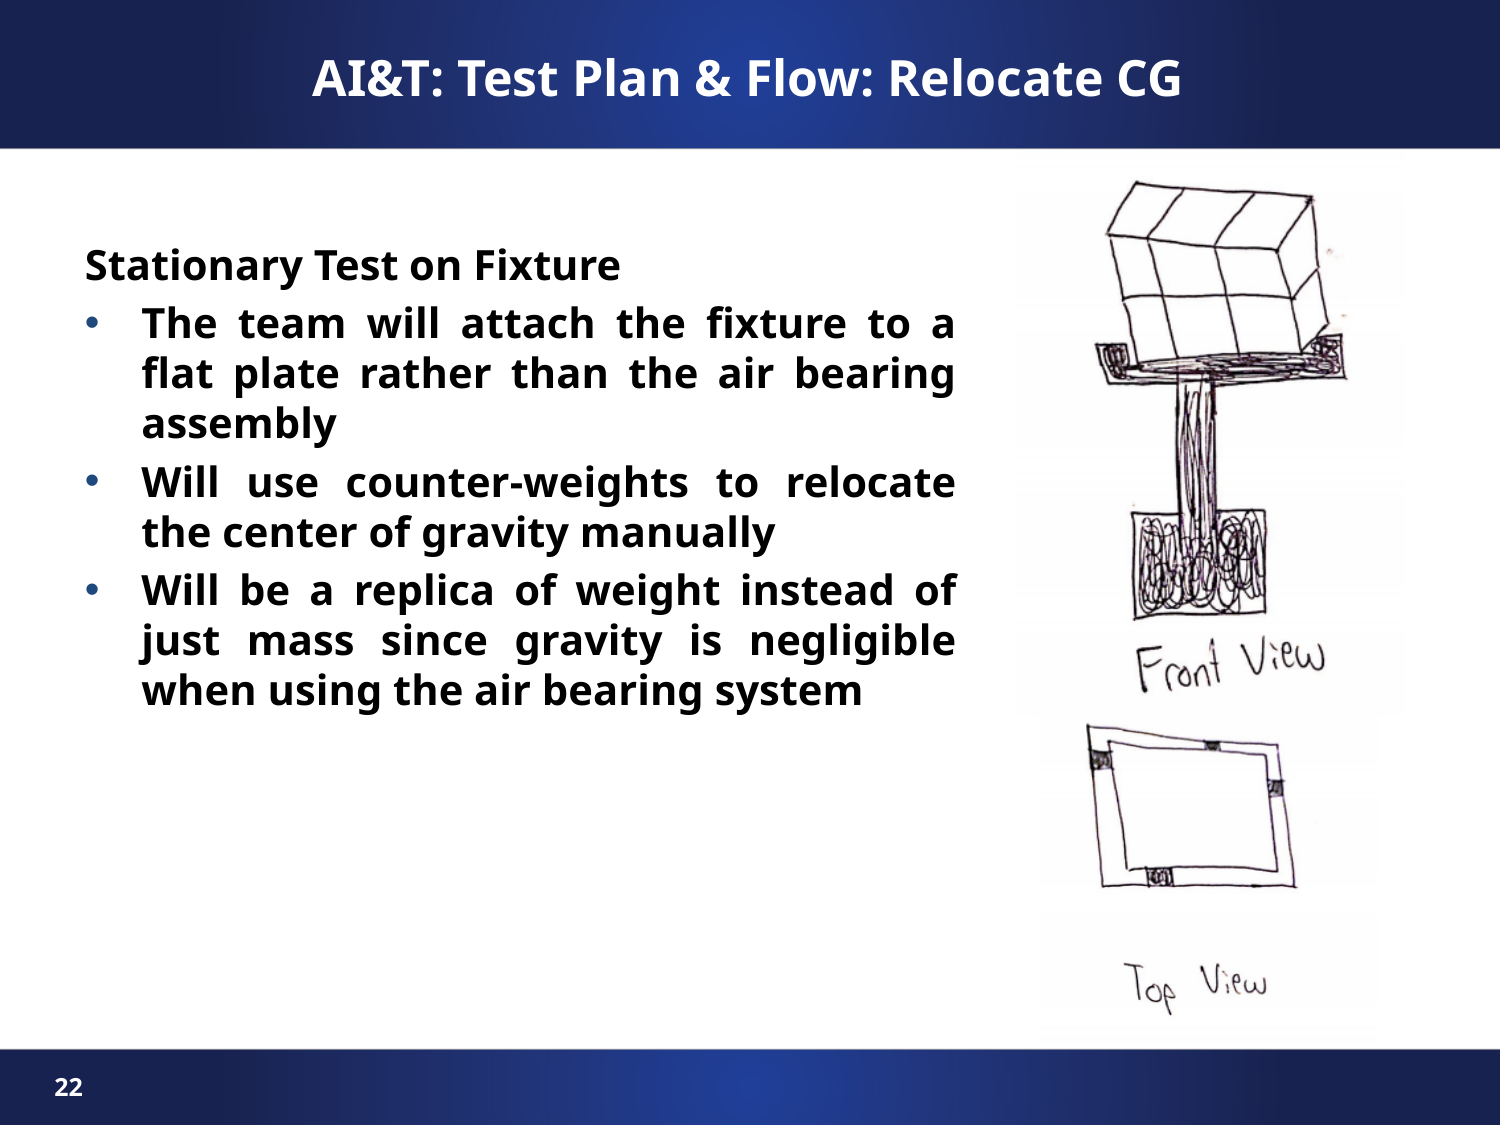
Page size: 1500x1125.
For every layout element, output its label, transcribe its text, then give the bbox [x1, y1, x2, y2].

picture [0, 0, 1500, 1125]
text_box Stationary Test on Fixture The team will attach the fixture to a flat plate rather than the air bearing assembly Will use counter-weights to relocate the center of gravity manually Will be a replica of weight instead of just mass since gravity is negligible when using the air bearing system [70, 231, 972, 1043]
title AI&T: Test Plan & Flow: Relocate CG [0, 35, 1499, 117]
